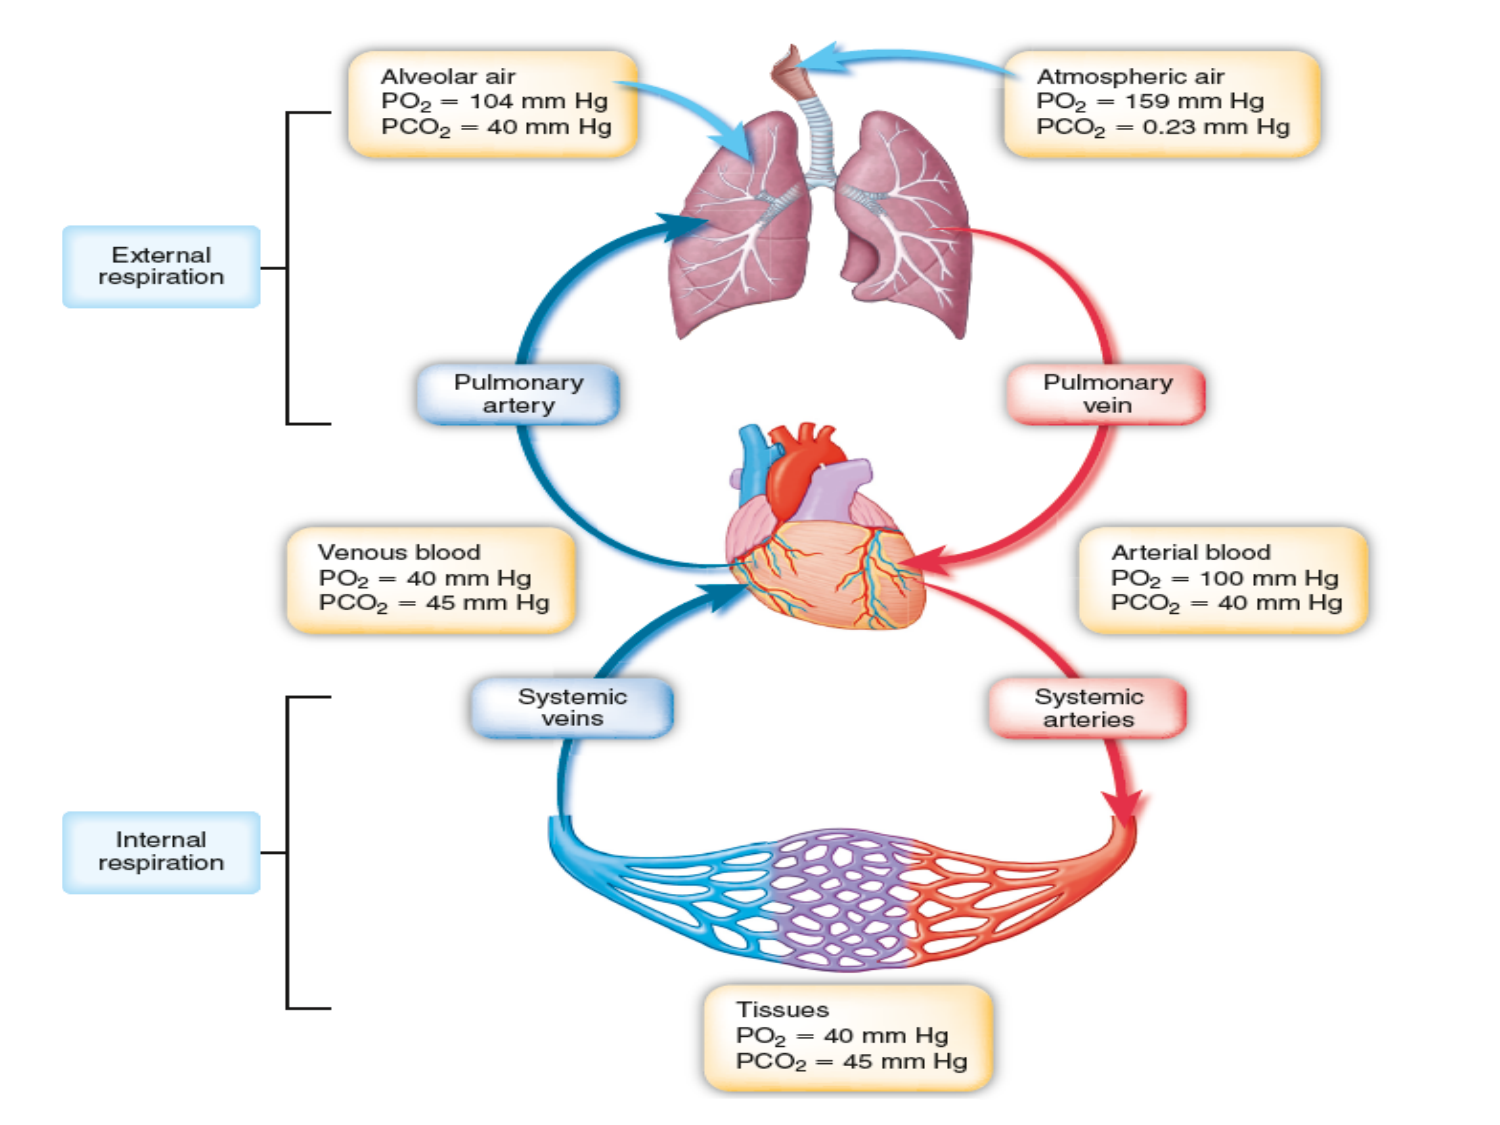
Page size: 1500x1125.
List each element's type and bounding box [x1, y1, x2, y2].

picture [62, 37, 1388, 1101]
